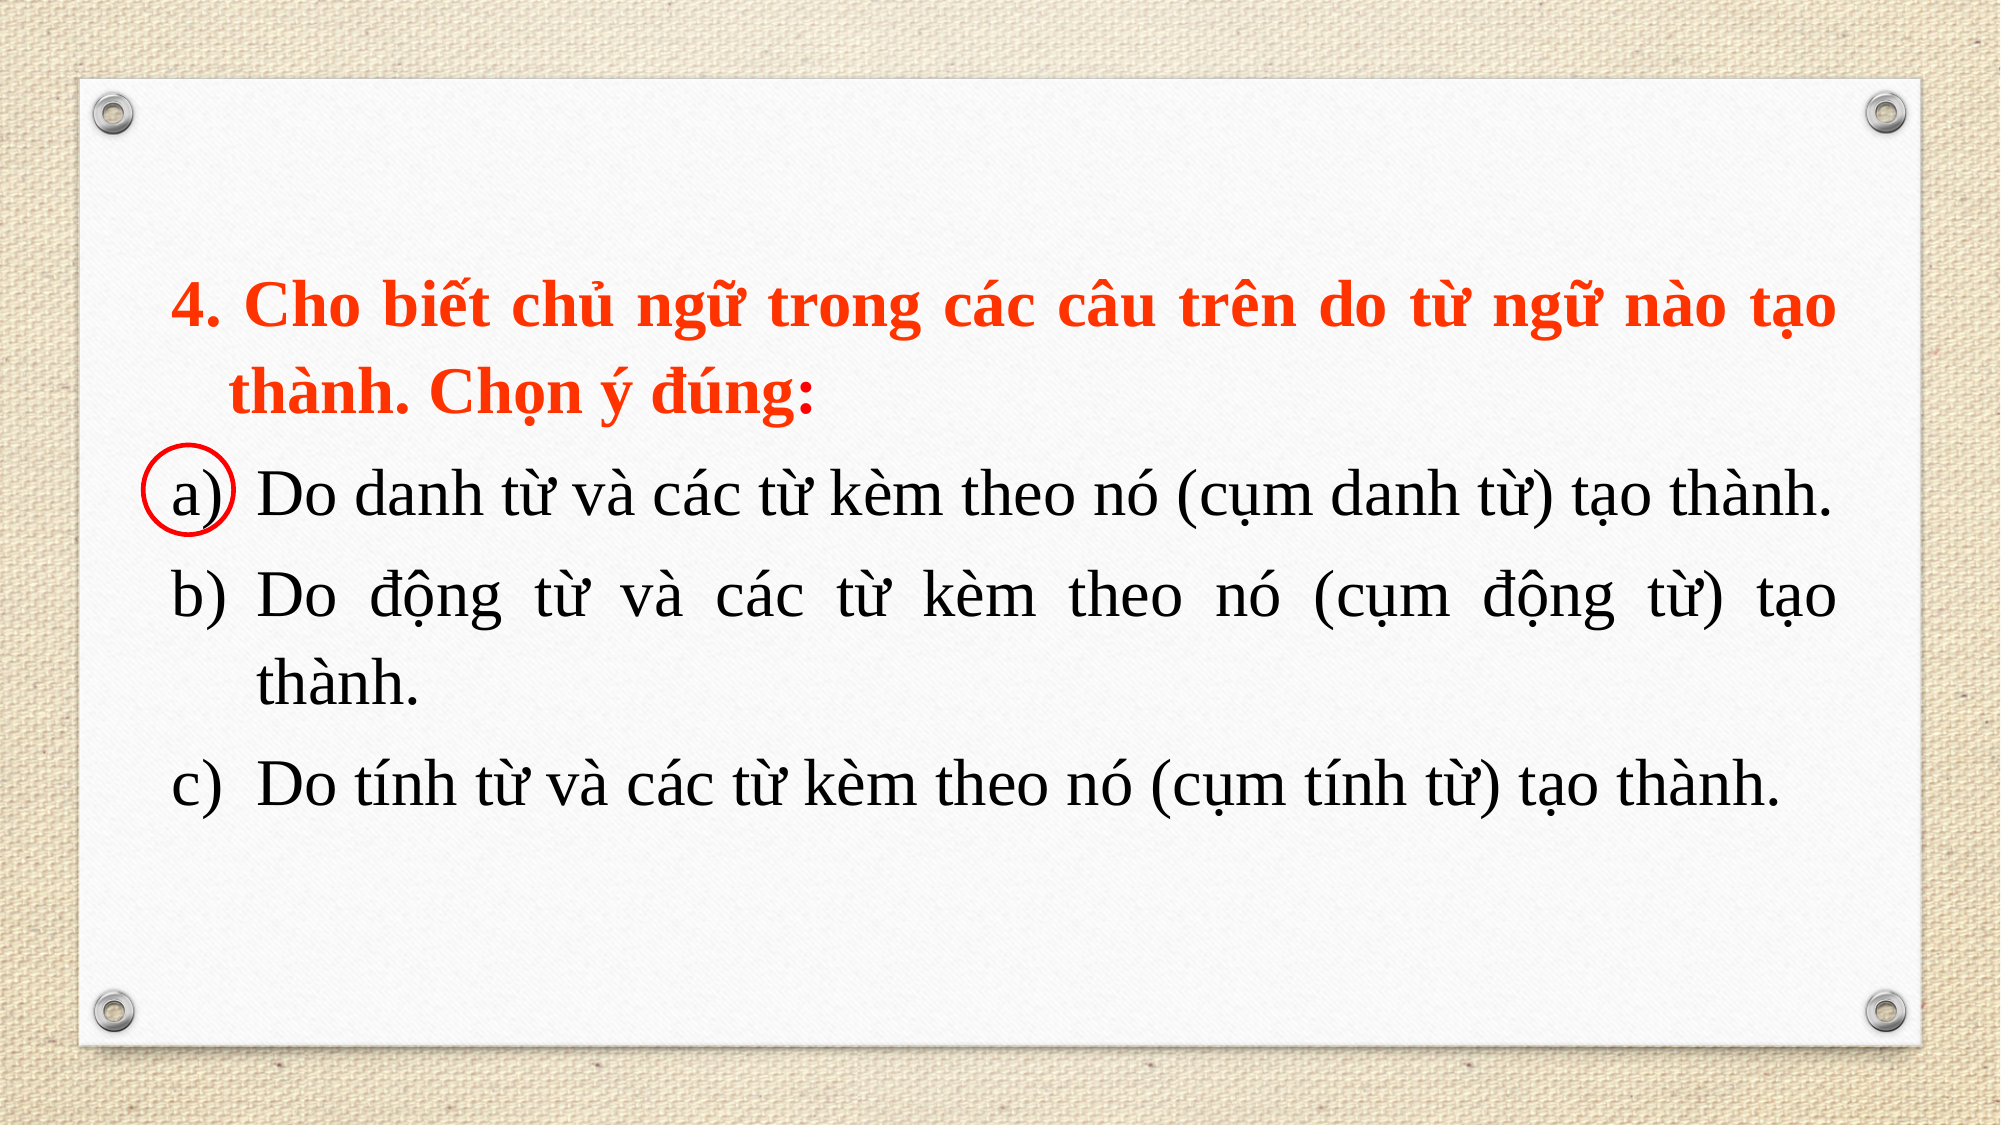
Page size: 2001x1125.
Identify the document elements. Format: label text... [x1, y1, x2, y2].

text_box [143, 444, 234, 535]
text_box 4. Cho biết chủ ngữ trong các câu trên do từ ngữ nào tạo thành. Chọn ý đúng: Do danh từ và các từ kèm theo nó (cụm danh từ) tạo thành. Do động từ và các từ kèm theo nó (cụm động từ) tạo thành. Do tính từ và các từ kèm theo nó (cụm tính từ) tạo thành. [157, 244, 1856, 757]
picture [0, 0, 2001, 1125]
